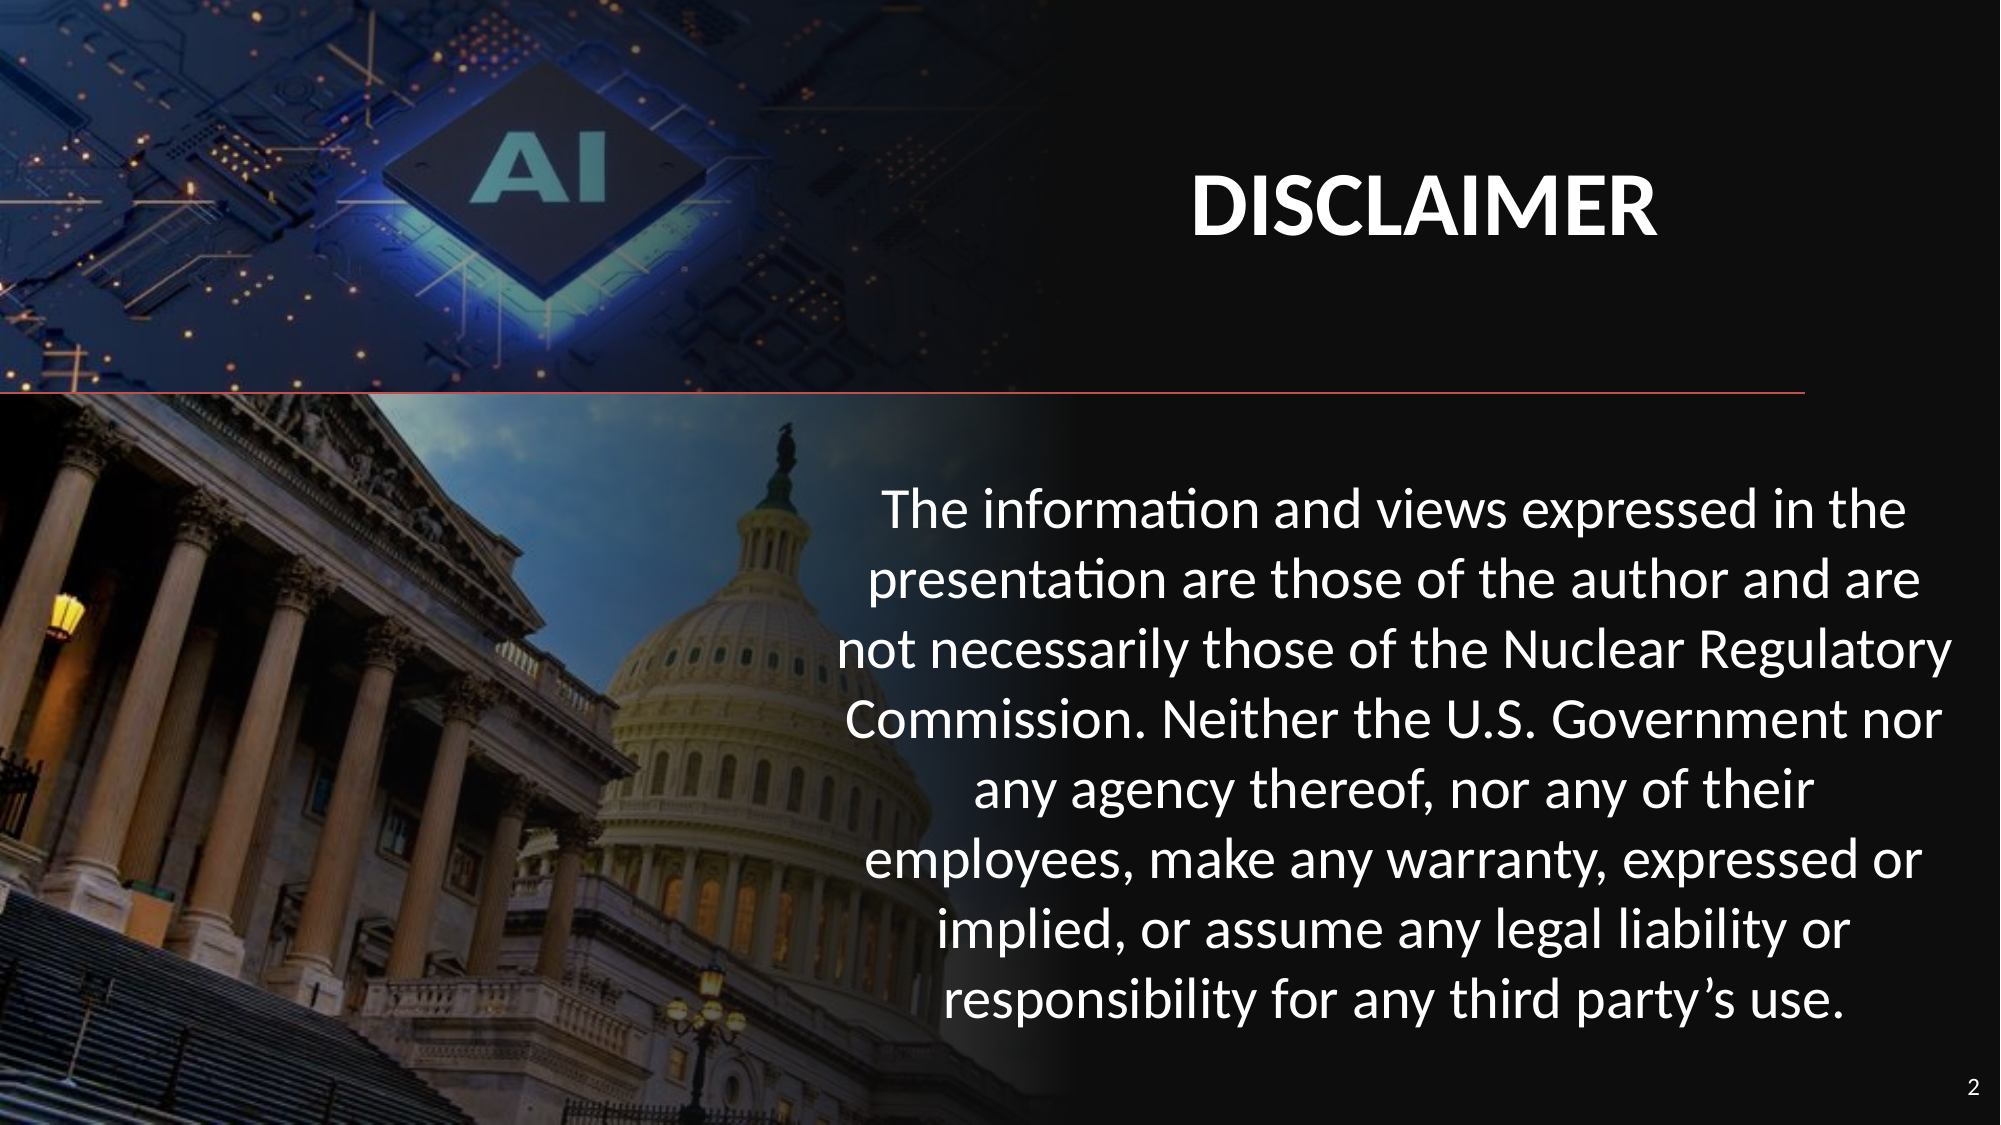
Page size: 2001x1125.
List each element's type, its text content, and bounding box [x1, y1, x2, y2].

picture [0, 0, 1102, 393]
slide_number 2 [1754, 1055, 1995, 1116]
text_box [1103, 0, 2000, 1125]
list The information and views expressed in the presentation are those of the author and are not necessarily those of the Nuclear Regulatory Commission. Neither the U.S. Government nor any agency thereof, nor any of their employees, make any warranty, expressed or implied, or assume any legal liability or responsibility for any third party’s use. [1106, 463, 1972, 1107]
picture [0, 394, 1102, 1125]
title DISCLAIMER [1106, 132, 1875, 261]
